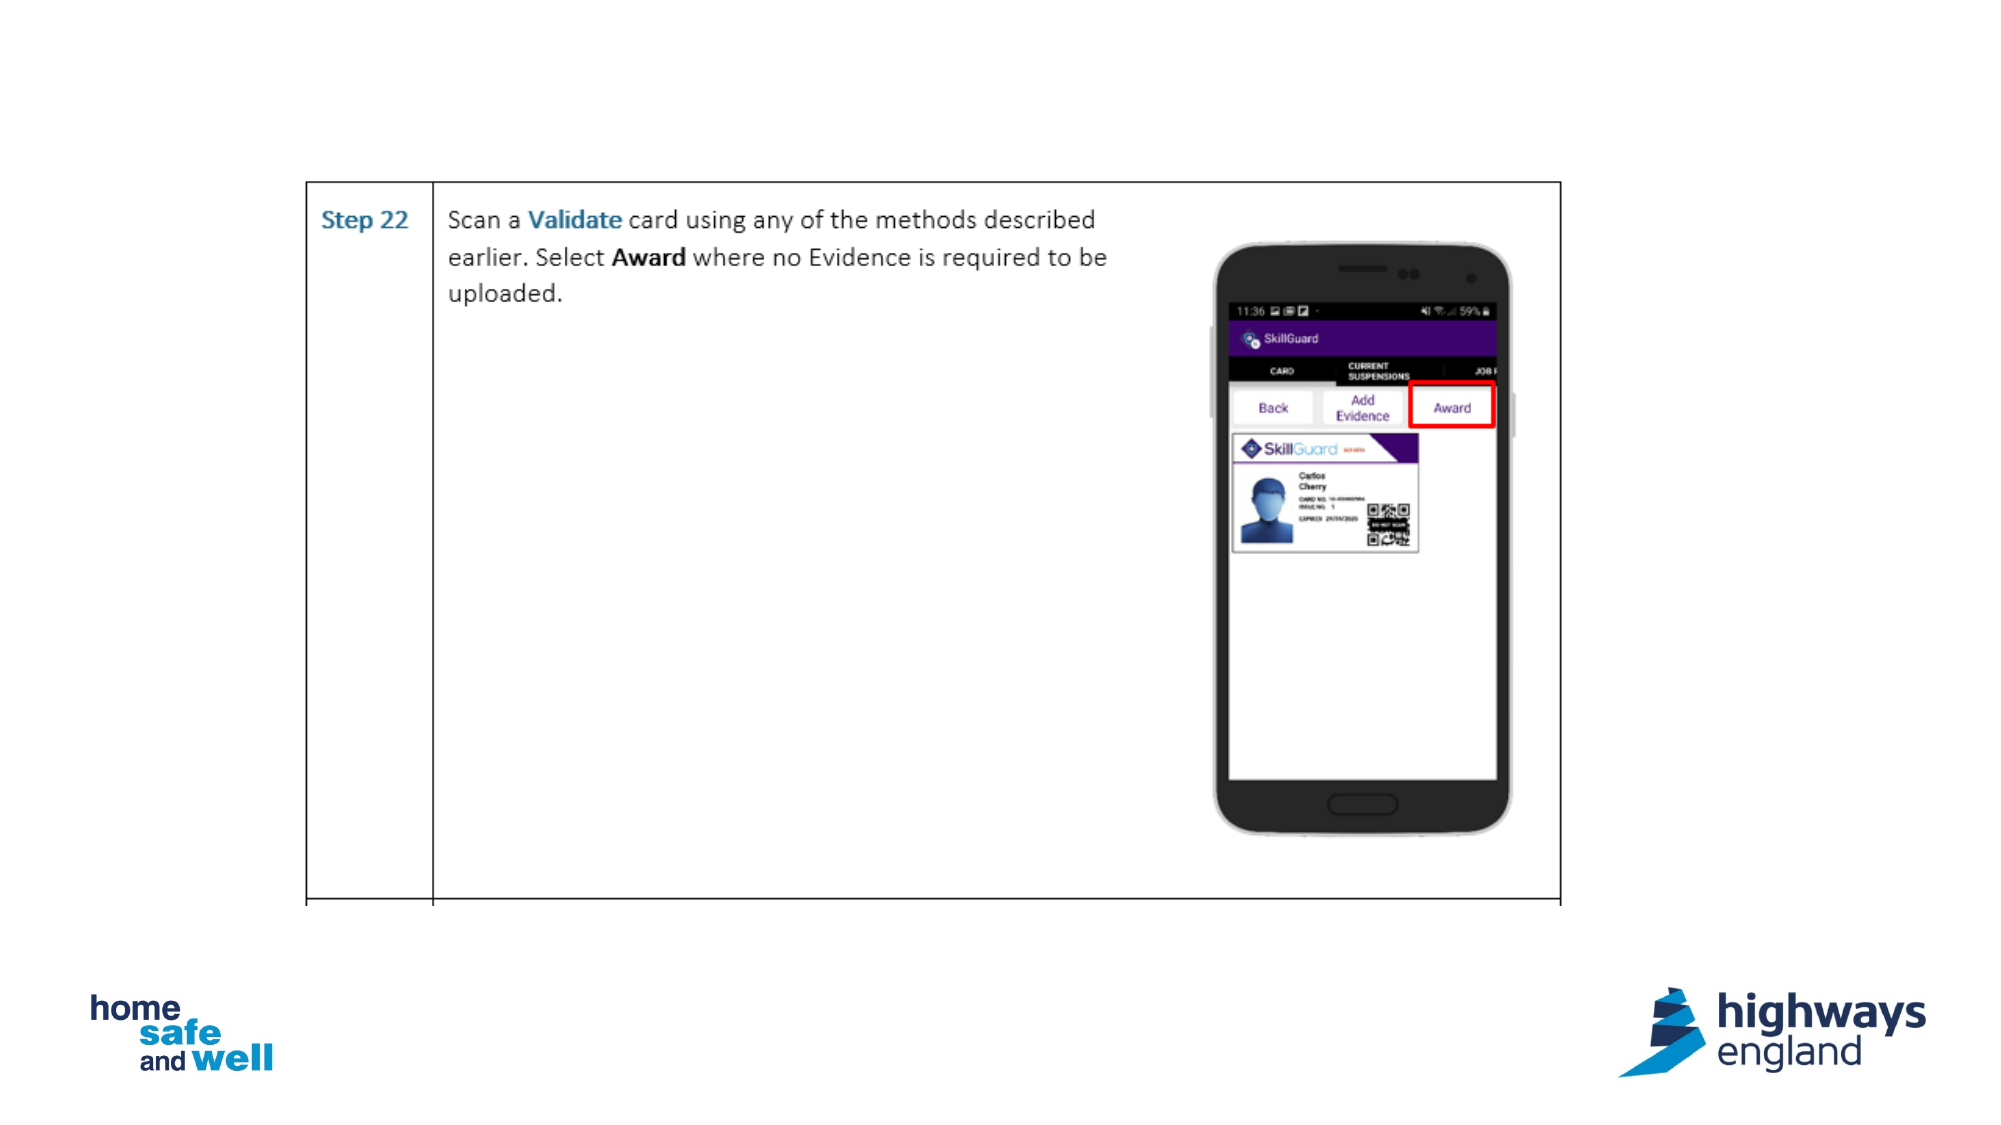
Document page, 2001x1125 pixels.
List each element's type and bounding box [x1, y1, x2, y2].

list [284, 180, 1593, 906]
picture [1583, 952, 1960, 1112]
picture [66, 969, 297, 1095]
